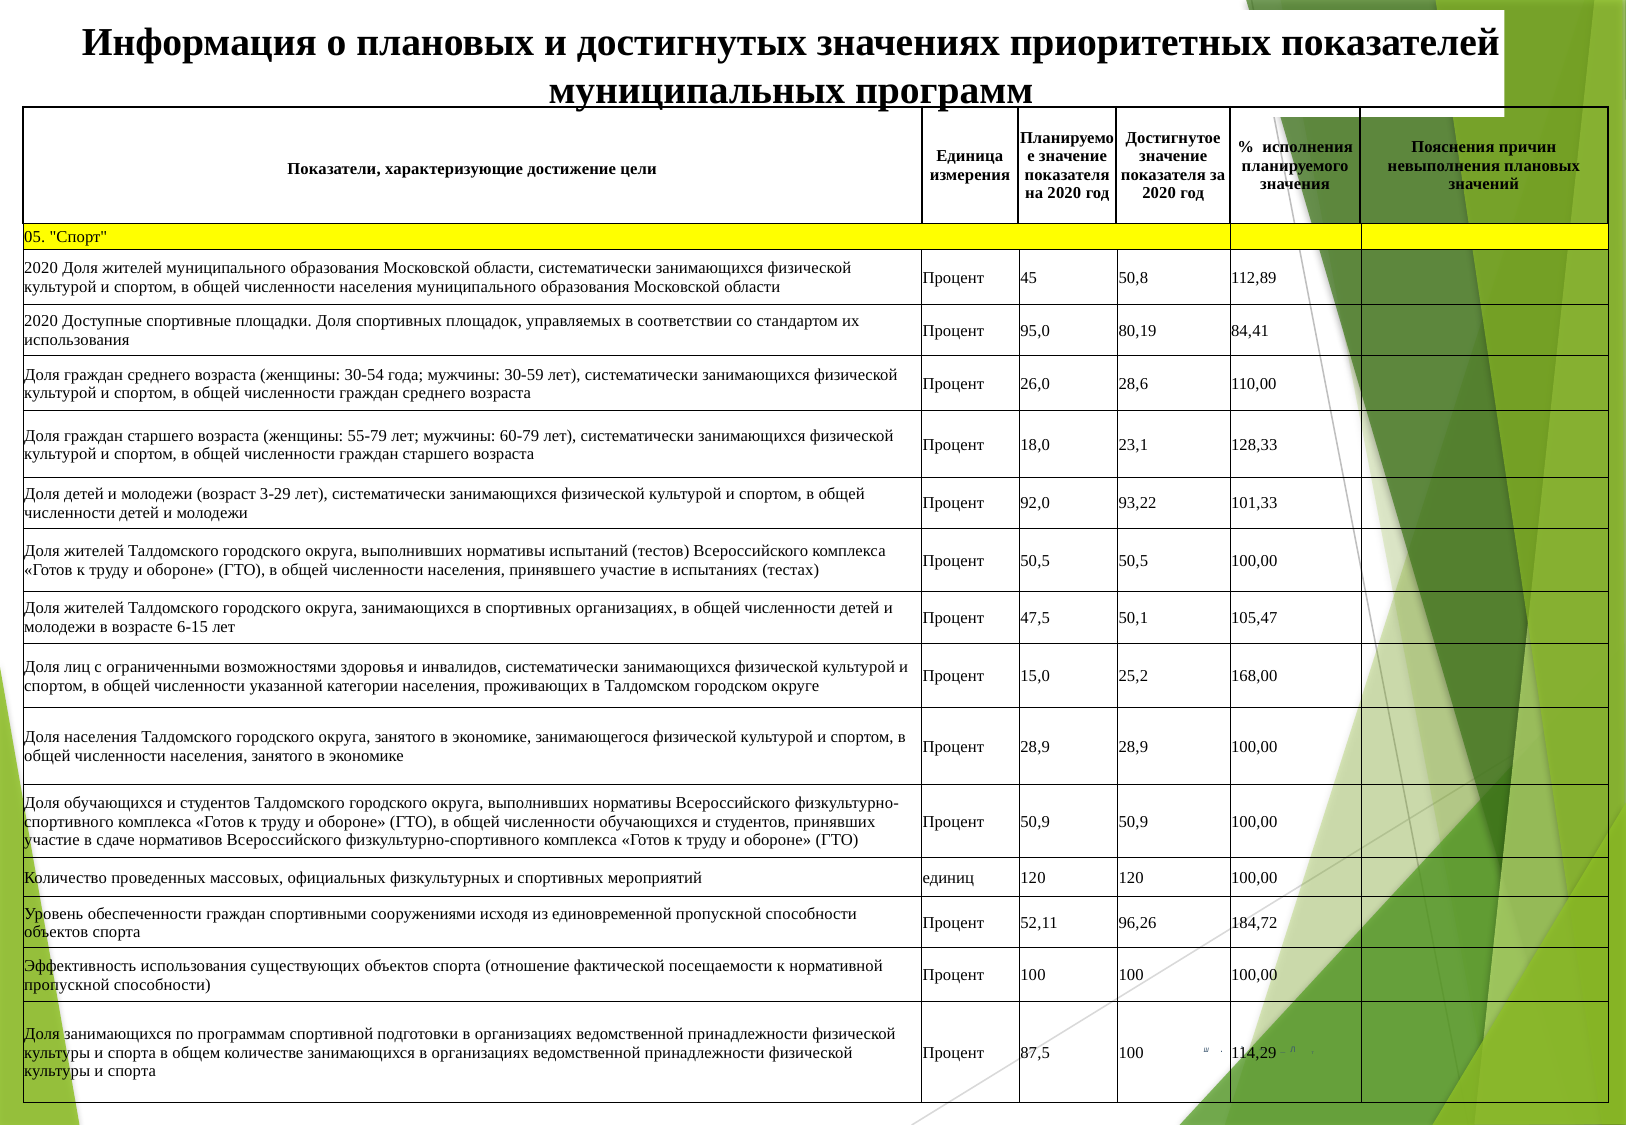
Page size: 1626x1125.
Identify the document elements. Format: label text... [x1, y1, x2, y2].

table_cell Эффективность использования существующих объектов спорта (отношение фактической посещаемости к нормативной пропускной способности) [24, 948, 921, 1001]
table_cell 50,9 [1118, 785, 1230, 857]
table_cell Процент [922, 411, 1019, 477]
table_cell Процент [922, 529, 1019, 591]
table_header 05. "Спорт" [24, 224, 1230, 249]
table_cell единиц [922, 858, 1019, 896]
table_cell 18,0 [1020, 411, 1117, 477]
table_cell Доля лиц с ограниченными возможностями здоровья и инвалидов, систематически занимающихся физической культурой и спортом, в общей численности указанной категории населения, проживающих в Талдомском городском округе [24, 644, 921, 707]
table_cell 100,00 [1231, 529, 1361, 591]
table_cell 95,0 [1020, 305, 1117, 355]
table_cell Доля детей и молодежи (возраст 3-29 лет), систематически занимающихся физической культурой и спортом, в общей численности детей и молодежи [24, 478, 921, 528]
table_cell [1362, 529, 1608, 591]
table_cell 50,5 [1118, 529, 1230, 591]
table_cell Процент [922, 708, 1019, 784]
table_cell Доля граждан среднего возраста (женщины: 30-54 года; мужчины: 30-59 лет), систематически занимающихся физической культурой и спортом, в общей численности граждан среднего возраста [24, 356, 921, 410]
table_cell Процент [922, 305, 1019, 355]
table_cell Процент [922, 644, 1019, 707]
table_cell [1362, 478, 1608, 528]
table_cell 50,8 [1118, 250, 1230, 304]
table_cell 93,22 [1118, 478, 1230, 528]
table_cell 120 [1118, 858, 1230, 896]
table_cell Доля жителей Талдомского городского округа, занимающихся в спортивных организациях, в общей численности детей и молодежи в возрасте 6-15 лет [24, 592, 921, 643]
table_cell 100,00 [1231, 785, 1361, 857]
table_cell Доля жителей Талдомского городского округа, выполнивших нормативы испытаний (тестов) Всероссийского комплекса «Готов к труду и обороне» (ГТО), в общей численности населения, принявшего участие в испытаниях (тестах) [24, 529, 921, 591]
text_box Информация о плановых и достигнутых значениях приоритетных показателей муниципальных программ [77, 10, 1505, 106]
table_cell 100,00 [1231, 708, 1361, 784]
table_cell 100,00 [1231, 858, 1361, 896]
table_cell 25,2 [1118, 644, 1230, 707]
table_cell 28,9 [1118, 708, 1230, 784]
table_cell 47,5 [1020, 592, 1117, 643]
table_cell [1362, 305, 1608, 355]
table_cell Процент [922, 1002, 1019, 1102]
table_cell [1362, 250, 1608, 304]
table_cell [1362, 785, 1608, 857]
table_cell [1362, 948, 1608, 1001]
table_header Достигнутое значение показателя за 2020 год [1117, 108, 1229, 223]
table_cell [1362, 858, 1608, 896]
table_header % исполнения планируемого значения [1231, 108, 1359, 223]
table_cell 100,00 [1231, 948, 1361, 1001]
table_cell [1362, 897, 1608, 947]
table_cell Процент [922, 785, 1019, 857]
table_cell 45 [1020, 250, 1117, 304]
table_cell 110,00 [1231, 356, 1361, 410]
table_cell 100 [1118, 1002, 1230, 1102]
table_cell 87,5 [1020, 1002, 1117, 1102]
table_cell 50,5 [1020, 529, 1117, 591]
table_cell 120 [1020, 858, 1117, 896]
table_cell Доля занимающихся по программам спортивной подготовки в организациях ведомственной принадлежности физической культуры и спорта в общем количестве занимающихся в организациях ведомственной принадлежности физической культуры и спорта [24, 1002, 921, 1102]
table_cell Процент [922, 592, 1019, 643]
table_cell 92,0 [1020, 478, 1117, 528]
table_cell Количество проведенных массовых, официальных физкультурных и спортивных мероприятий [24, 858, 921, 896]
table_cell 128,33 [1231, 411, 1361, 477]
table_cell Процент [922, 250, 1019, 304]
table_cell 105,47 [1231, 592, 1361, 643]
table_cell 50,1 [1118, 592, 1230, 643]
table_cell 52,11 [1020, 897, 1117, 947]
table_cell [1362, 592, 1608, 643]
table_cell Уровень обеспеченности граждан спортивными сооружениями исходя из единовременной пропускной способности объектов спорта [24, 897, 921, 947]
table_cell Доля населения Талдомского городского округа, занятого в экономике, занимающегося физической культурой и спортом, в общей численности населения, занятого в экономике [24, 708, 921, 784]
table_cell 84,41 [1231, 305, 1361, 355]
table_cell Процент [922, 478, 1019, 528]
table_cell 2020 Доступные спортивные площадки. Доля спортивных площадок, управляемых в соответствии со стандартом их использования [24, 305, 921, 355]
table_header Единица измерения [923, 108, 1017, 223]
table_cell 100 [1020, 948, 1117, 1001]
table_cell [1362, 644, 1608, 707]
table_cell [1362, 708, 1608, 784]
table_header Планируемое значение показателя на 2020 год [1019, 108, 1115, 223]
table_cell 100 [1118, 948, 1230, 1001]
table_cell Процент [922, 948, 1019, 1001]
table_cell Процент [922, 356, 1019, 410]
table_header Пояснения причин невыполнения плановых значений [1361, 108, 1607, 223]
table_cell [1362, 356, 1608, 410]
table_cell [1362, 1002, 1608, 1102]
table_cell 184,72 [1231, 897, 1361, 947]
table_cell 114,29 [1231, 1002, 1361, 1102]
table_cell 28,9 [1020, 708, 1117, 784]
table_cell [1362, 411, 1608, 477]
table_cell 112,89 [1231, 250, 1361, 304]
table_cell 96,26 [1118, 897, 1230, 947]
table_cell Доля граждан старшего возраста (женщины: 55-79 лет; мужчины: 60-79 лет), систематически занимающихся физической культурой и спортом, в общей численности граждан старшего возраста [24, 411, 921, 477]
table_cell 2020 Доля жителей муниципального образования Московской области, систематически занимающихся физической культурой и спортом, в общей численности населения муниципального образования Московской области [24, 250, 921, 304]
table_cell Доля обучающихся и студентов Талдомского городского округа, выполнивших нормативы Всероссийского физкультурно-спортивного комплекса «Готов к труду и обороне» (ГТО), в общей численности обучающихся и студентов, принявших участие в сдаче нормативов Всероссийского физкультурно-спортивного комплекса «Готов к труду и обороне» (ГТО) [24, 785, 921, 857]
table_header Показатели, характеризующие достижение цели [24, 108, 921, 223]
table_cell 80,19 [1118, 305, 1230, 355]
table_cell 26,0 [1020, 356, 1117, 410]
table_cell 23,1 [1118, 411, 1230, 477]
table_cell 101,33 [1231, 478, 1361, 528]
table_cell Процент [922, 897, 1019, 947]
table_cell 15,0 [1020, 644, 1117, 707]
table_cell 28,6 [1118, 356, 1230, 410]
table_header [1362, 224, 1608, 249]
table_cell 50,9 [1020, 785, 1117, 857]
table_header [1231, 224, 1361, 249]
table_cell 168,00 [1231, 644, 1361, 707]
